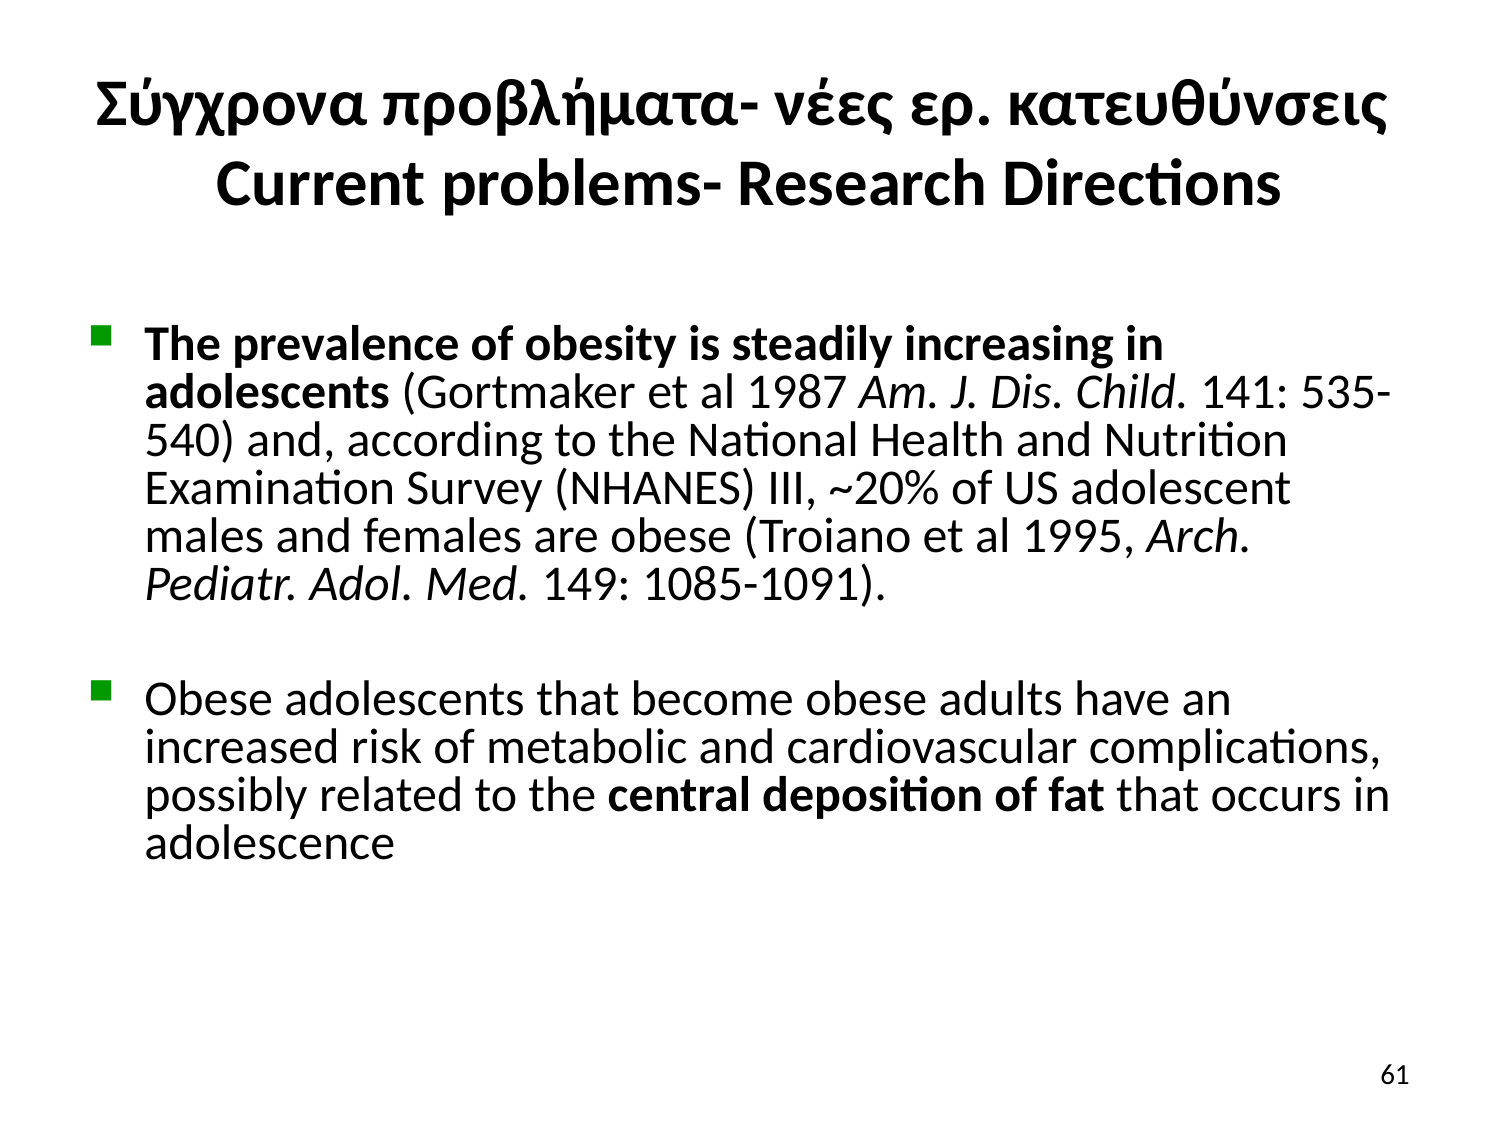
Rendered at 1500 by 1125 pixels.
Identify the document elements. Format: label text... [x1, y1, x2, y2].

list The prevalence of obesity is steadily increasing in adolescents (Gortmaker et al 1987 Am. J. Dis. Child. 141: 535-540) and, according to the National Health and Nutrition Examination Survey (NHANES) III, ~20% of US adolescent males and females are obese (Troiano et al 1995, Arch. Pediatr. Adol. Med. 149: 1085-1091). Obese adolescents that become obese adults have an increased risk of metabolic and cardiovascular complications, possibly related to the central deposition of fat that occurs in adolescence [73, 314, 1423, 1057]
slide_number 61 [1074, 1042, 1425, 1103]
title Σύγχρονα προβλήματα- νέες ερ. κατευθύνσεις Current problems- Research Directions [75, 45, 1425, 233]
